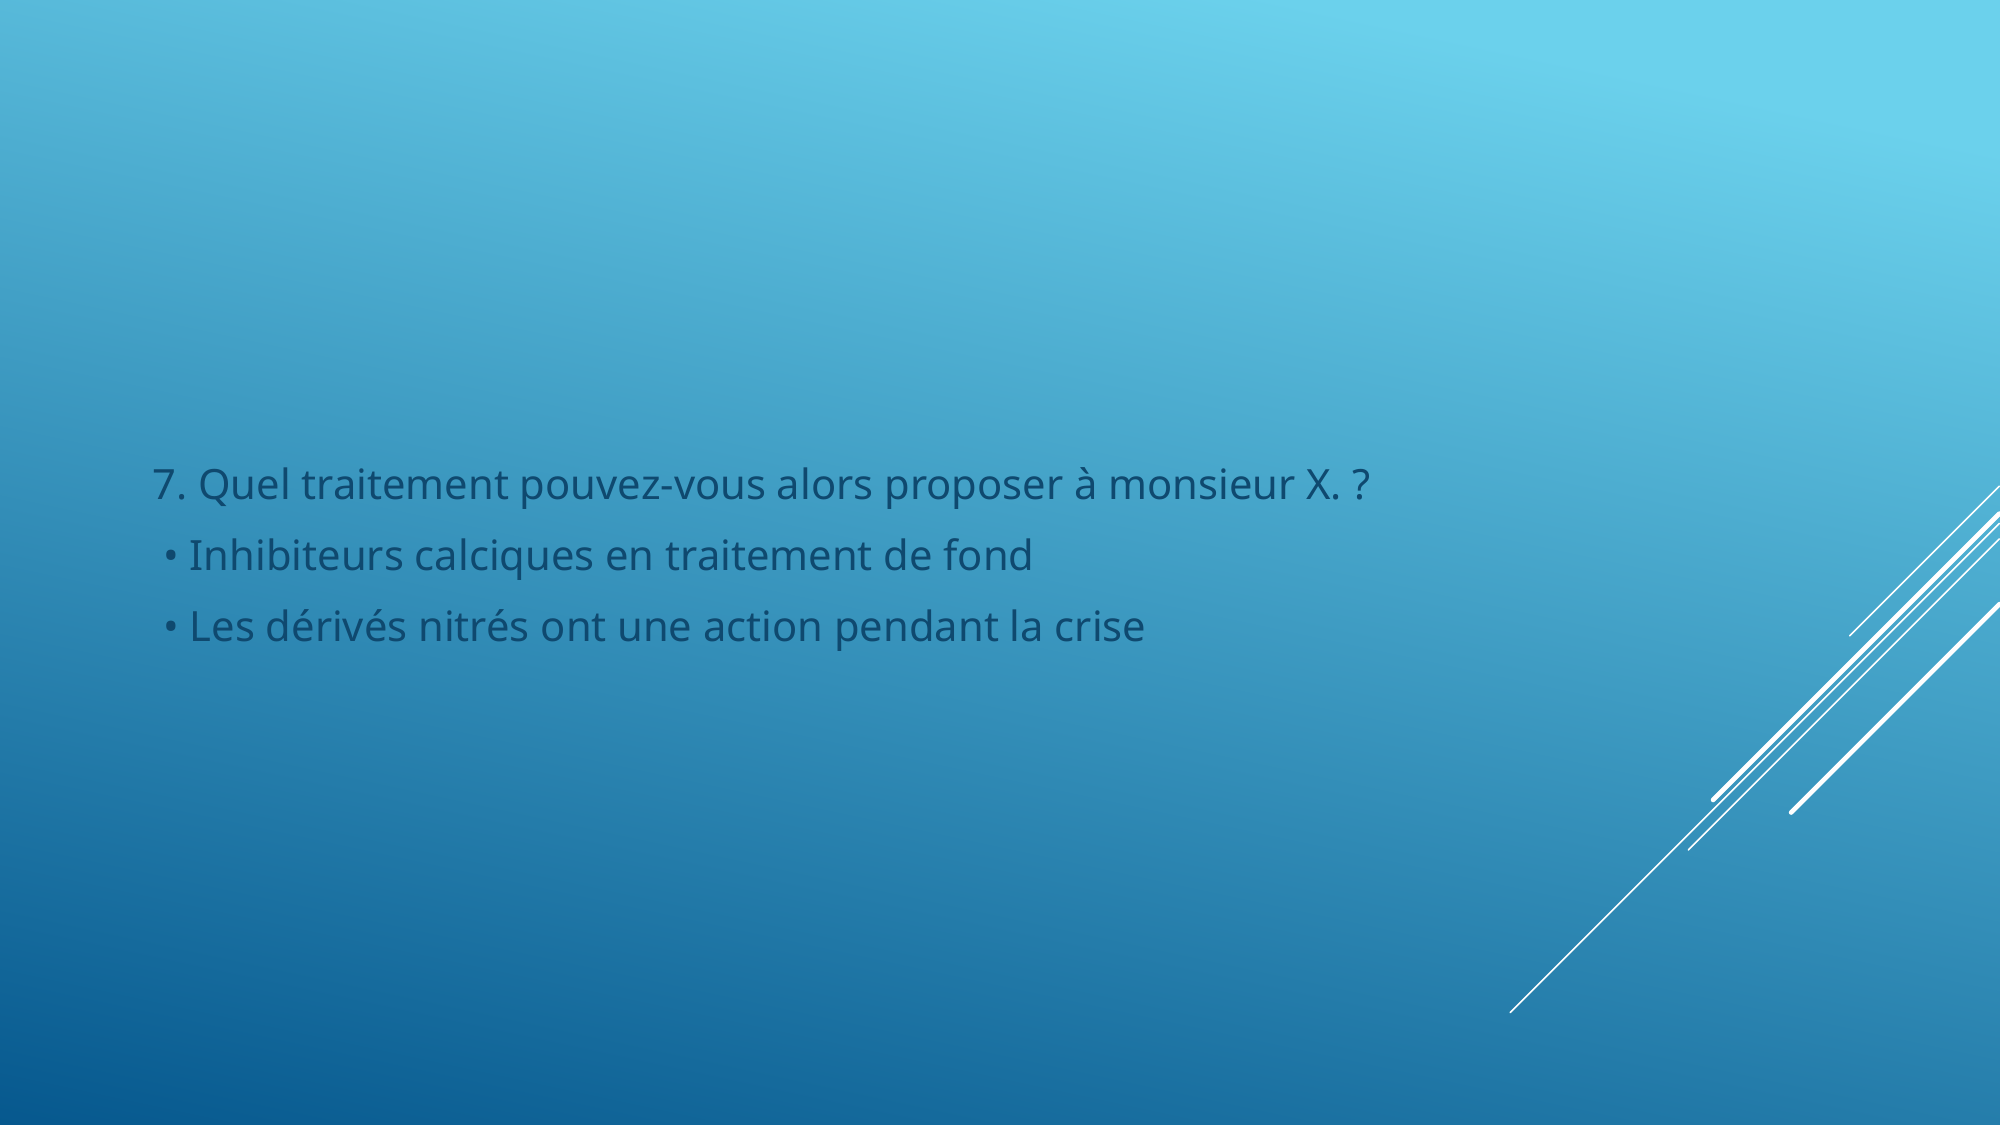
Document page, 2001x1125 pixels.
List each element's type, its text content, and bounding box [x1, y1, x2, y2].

list 7. Quel traitement pouvez-vous alors proposer à monsieur X. ? • Inhibiteurs calciques en traitement de fond • Les dérivés nitrés ont une action pendant la crise [137, 94, 1863, 1014]
